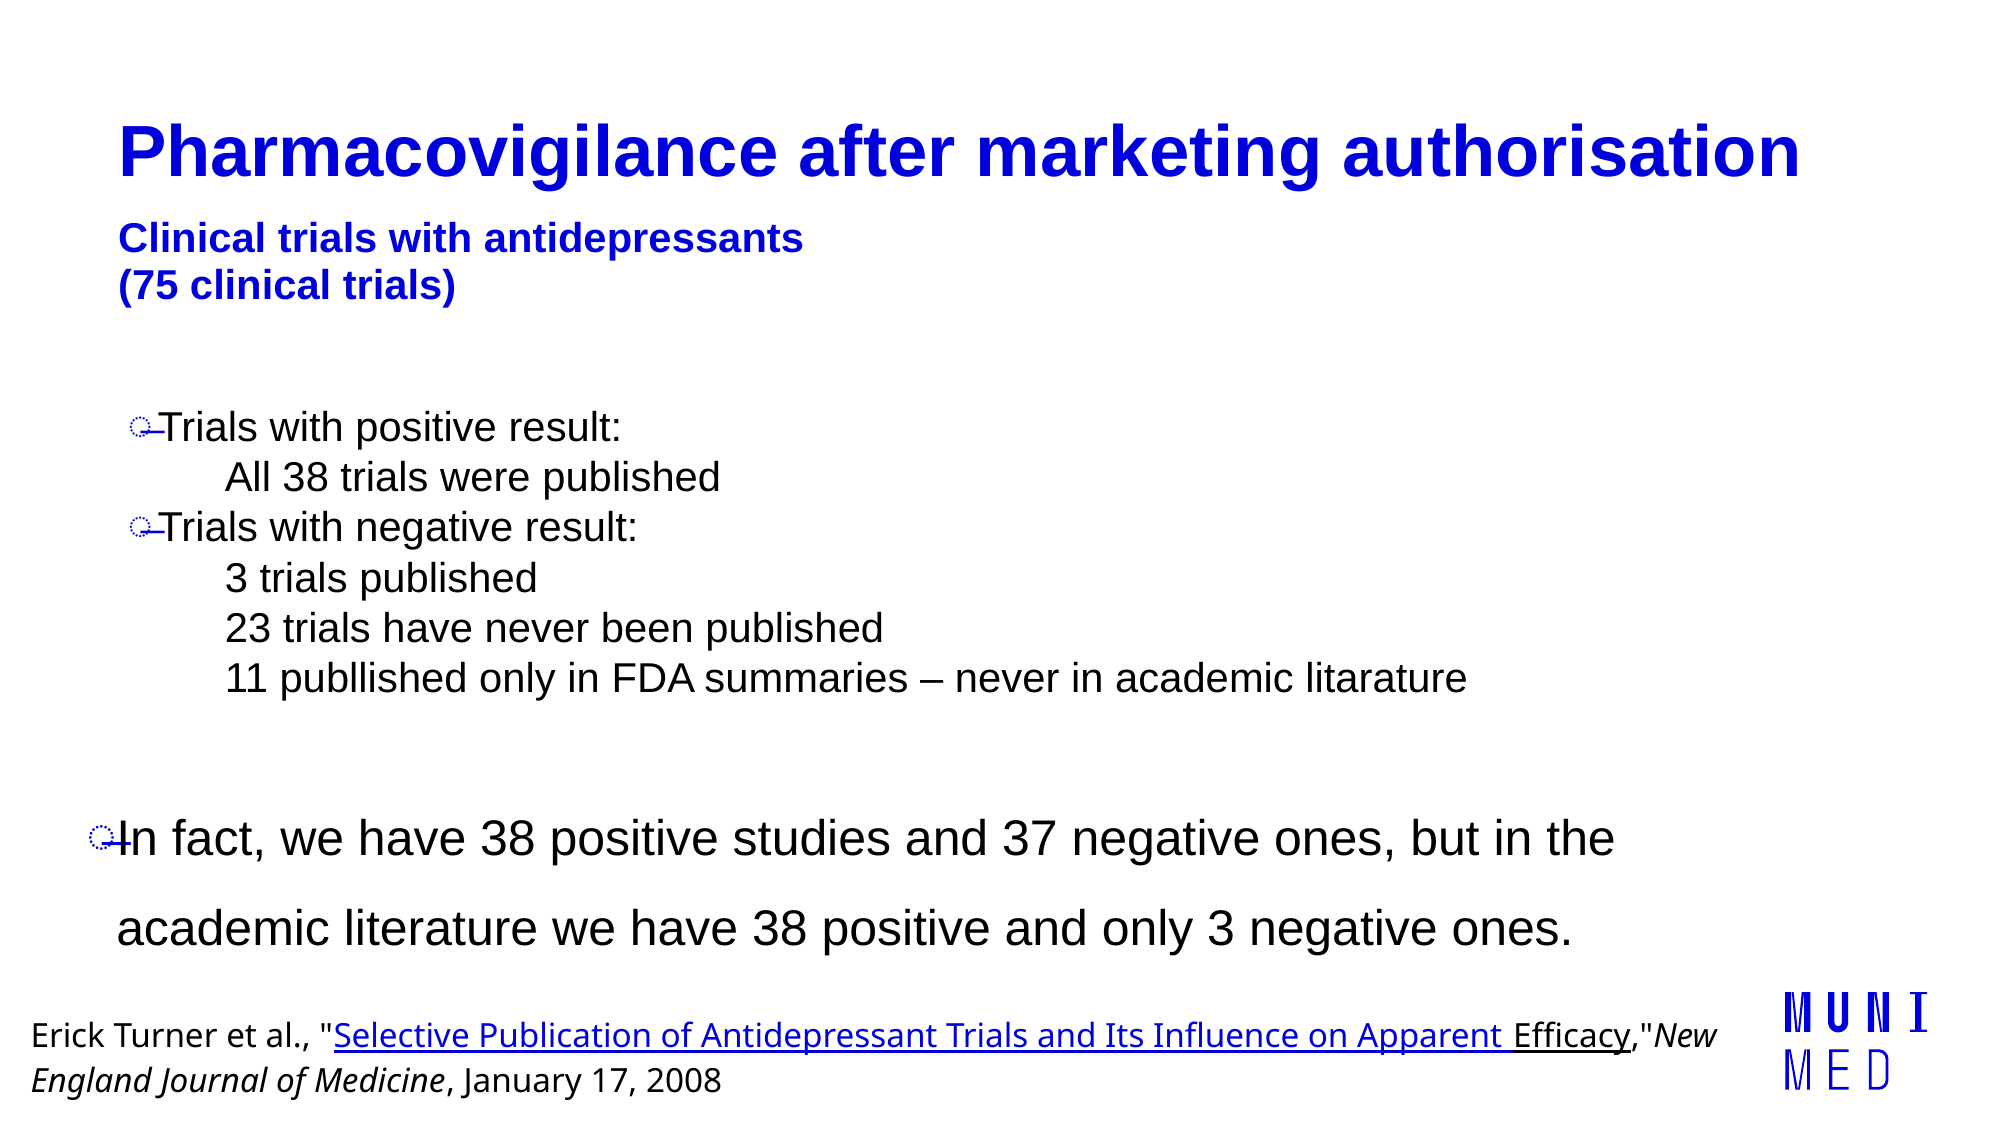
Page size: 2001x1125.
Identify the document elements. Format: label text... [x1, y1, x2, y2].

text_box Erick Turner et al., "Selective Publication of Antidepressant Trials and Its Influence on Apparent Efficacy,"New England Journal of Medicine, January 17, 2008 [15, 1006, 1815, 1107]
title Pharmacovigilance after marketing authorisation [118, 118, 1883, 193]
list Trials with positive result: All 38 trials were published Trials with negative result: 3 trials published 23 trials have never been published 11 publlished only in FDA summaries – never in academic litarature In fact, we have 38 positive studies and 37 negative ones, but in the academic literature we have 38 positive and only 3 negative ones. [74, 400, 1839, 1080]
list Clinical trials with antidepressants (75 clinical trials) [118, 212, 1882, 258]
